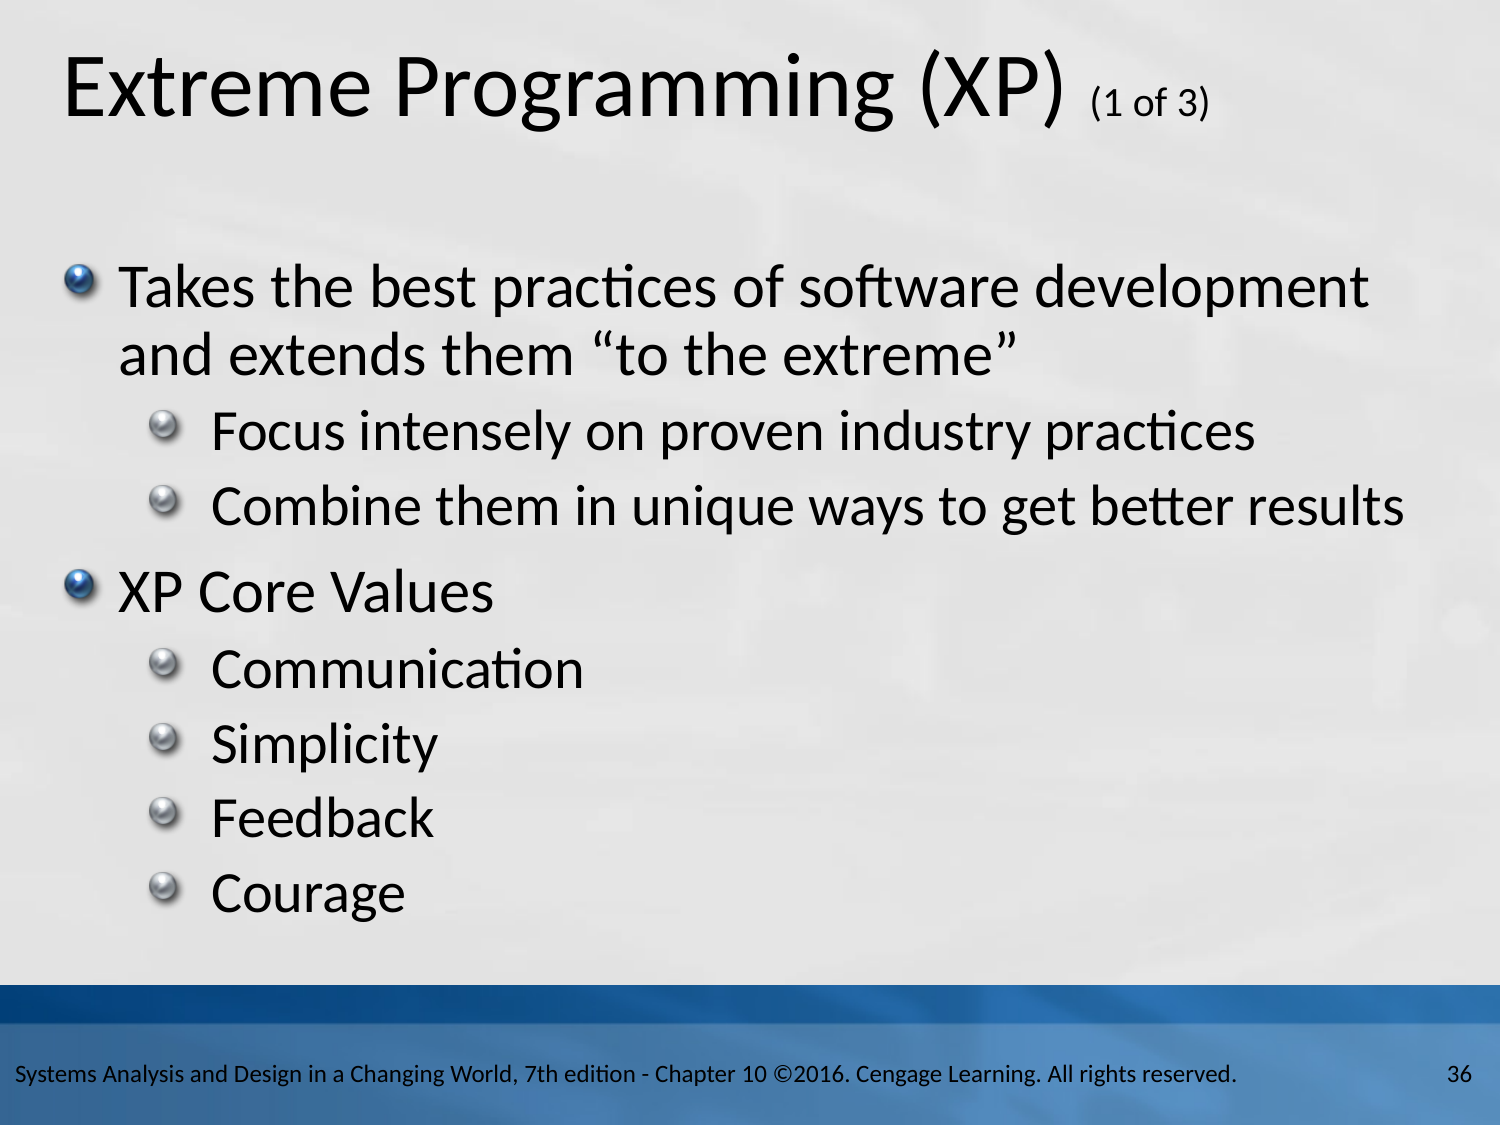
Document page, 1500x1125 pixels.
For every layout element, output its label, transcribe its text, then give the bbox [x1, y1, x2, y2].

title Extreme Programming (X P) (1 of 3) [62, 37, 1438, 138]
slide_number 36 [1374, 1042, 1488, 1103]
footer Systems Analysis and Design in a Changing World, 7th edition - Chapter 10 ©2016. Cengage Learning. All rights reserved. [0, 1042, 1275, 1103]
picture [0, 0, 1500, 1125]
list Takes the best practices of software development and extends them “to the extreme” Focus intensely on proven industry practices Combine them in unique ways to get better results X P Core Values Communication Simplicity Feedback Courage [60, 253, 1474, 955]
